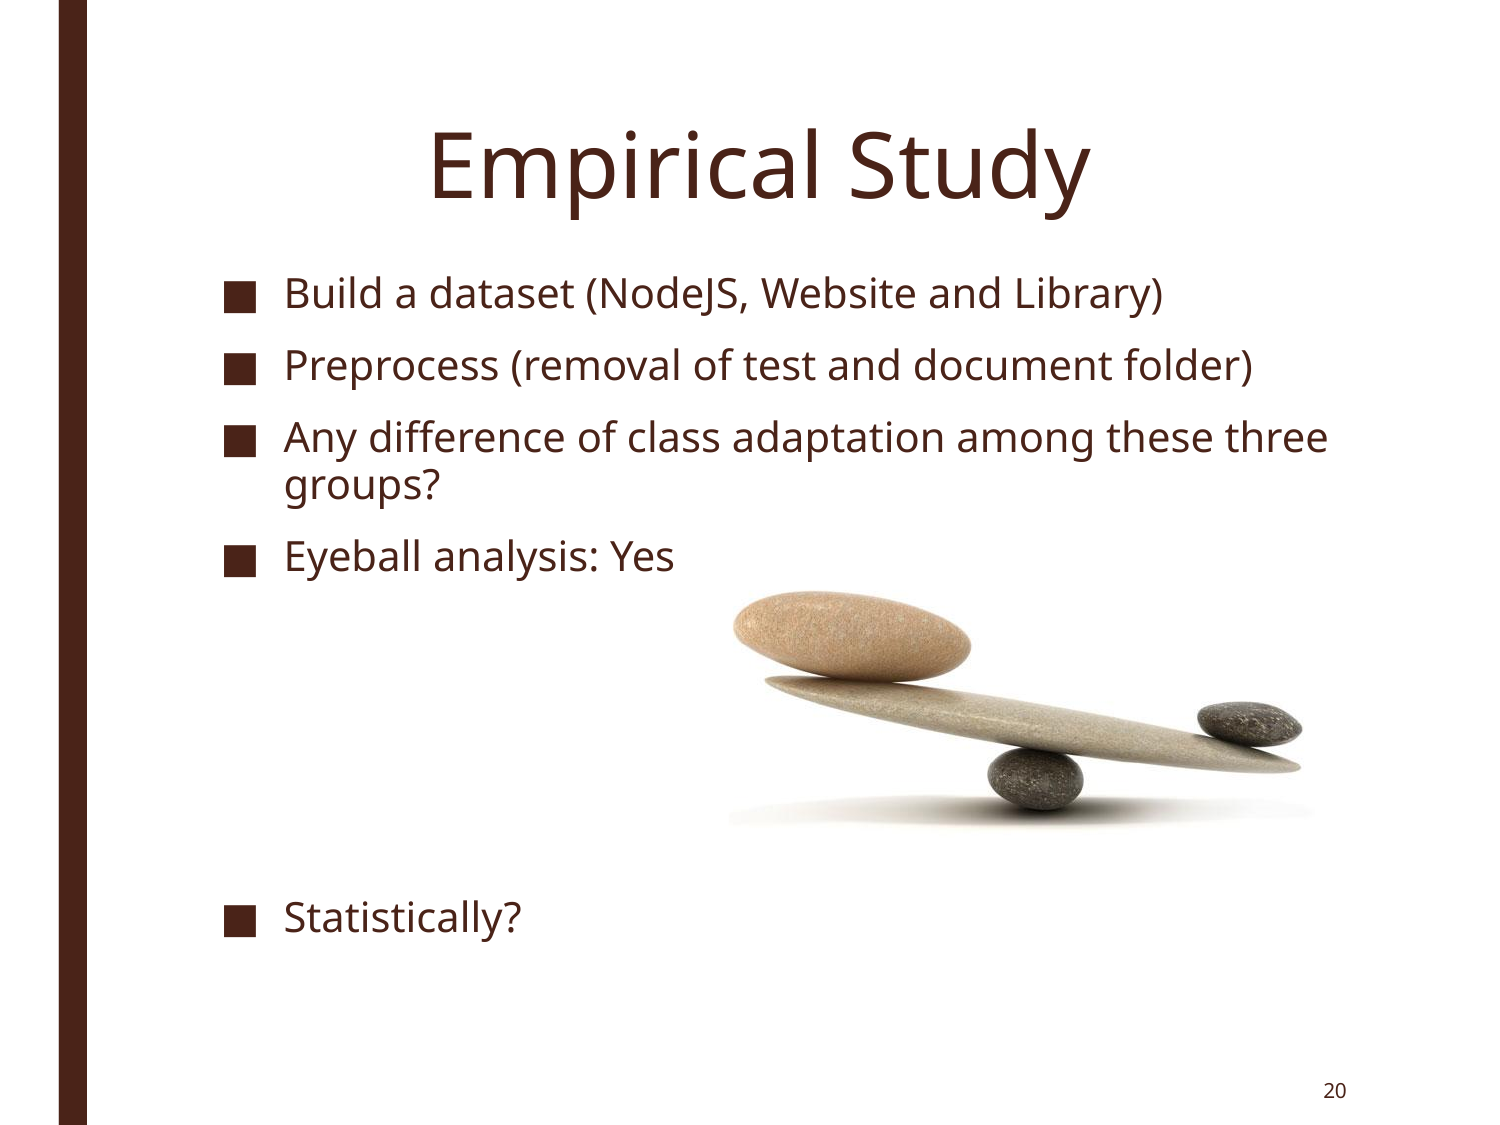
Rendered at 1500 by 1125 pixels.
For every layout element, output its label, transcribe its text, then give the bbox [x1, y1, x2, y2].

title Empirical Study [168, 112, 1351, 357]
picture [728, 579, 1315, 840]
list Build a dataset (NodeJS, Website and Library) Preprocess (removal of test and document folder) Any difference of class adaptation among these three groups? Eyeball analysis: Yes Statistically? [205, 262, 1387, 1031]
slide_number 20 [1165, 1058, 1362, 1125]
